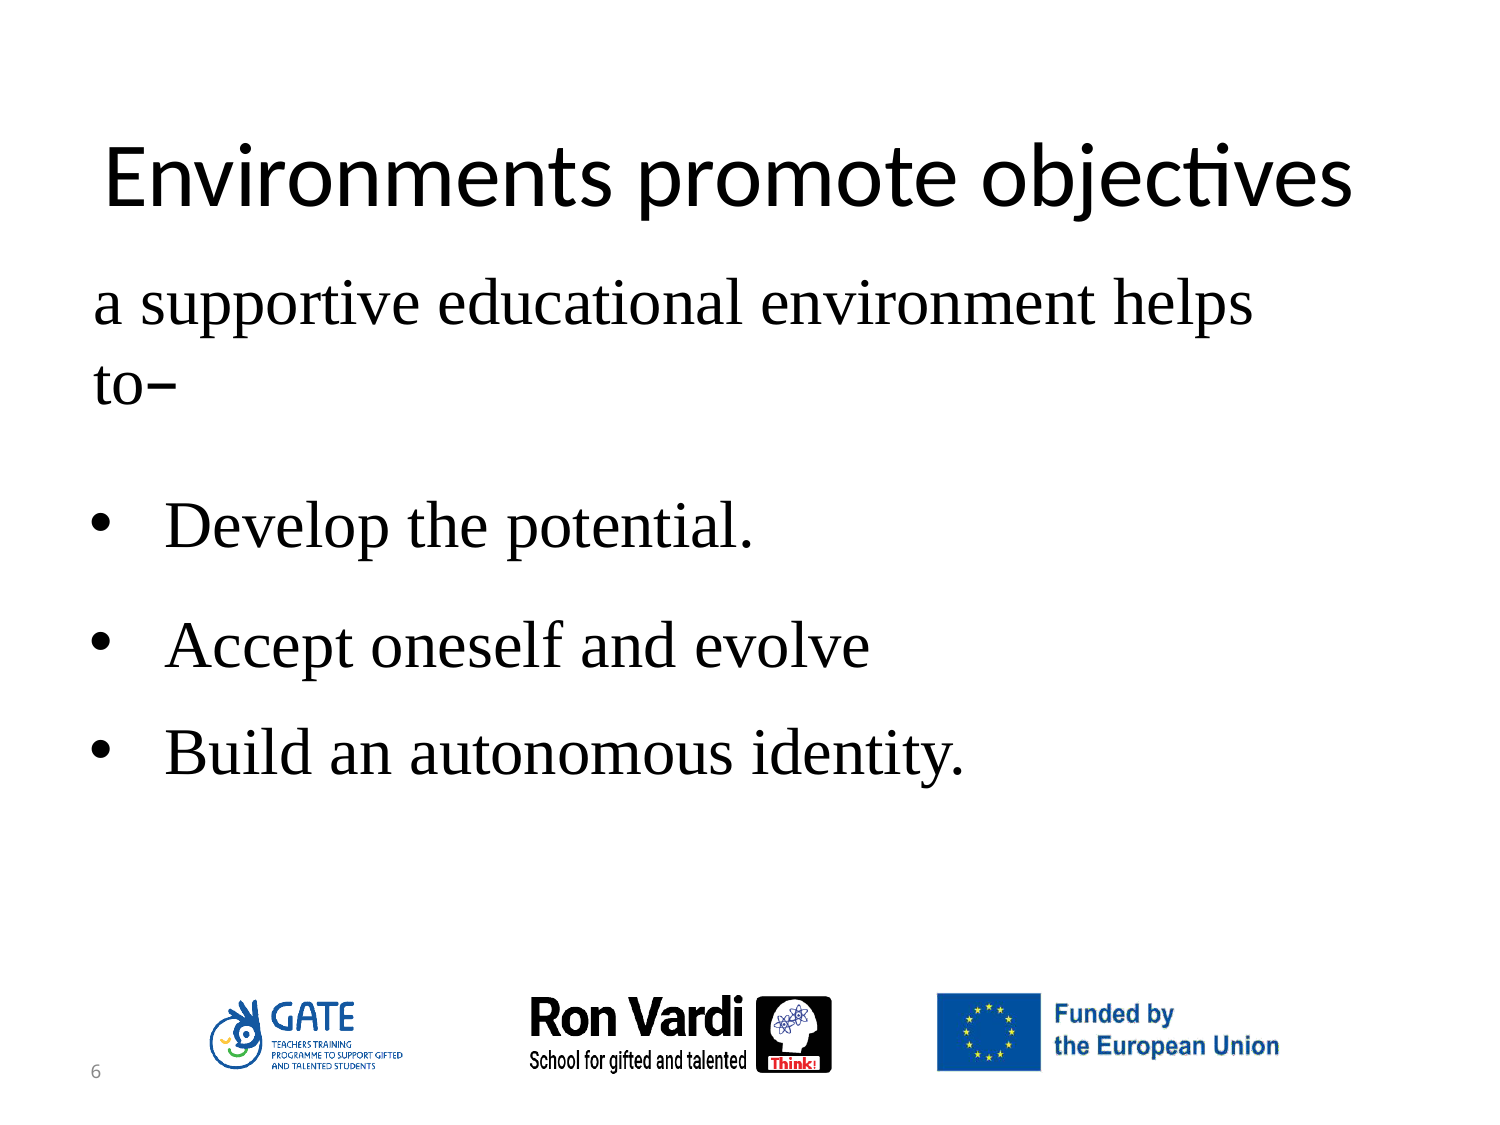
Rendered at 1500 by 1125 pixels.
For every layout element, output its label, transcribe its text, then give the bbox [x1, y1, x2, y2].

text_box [198, 988, 1306, 1083]
text_box 6 [88, 1057, 101, 1083]
title Environments promote objectives [103, 73, 1397, 264]
text_box a supportive educational environment helps to– Develop the potential. Accept oneself and evolve Build an autonomous identity. [87, 256, 1353, 789]
